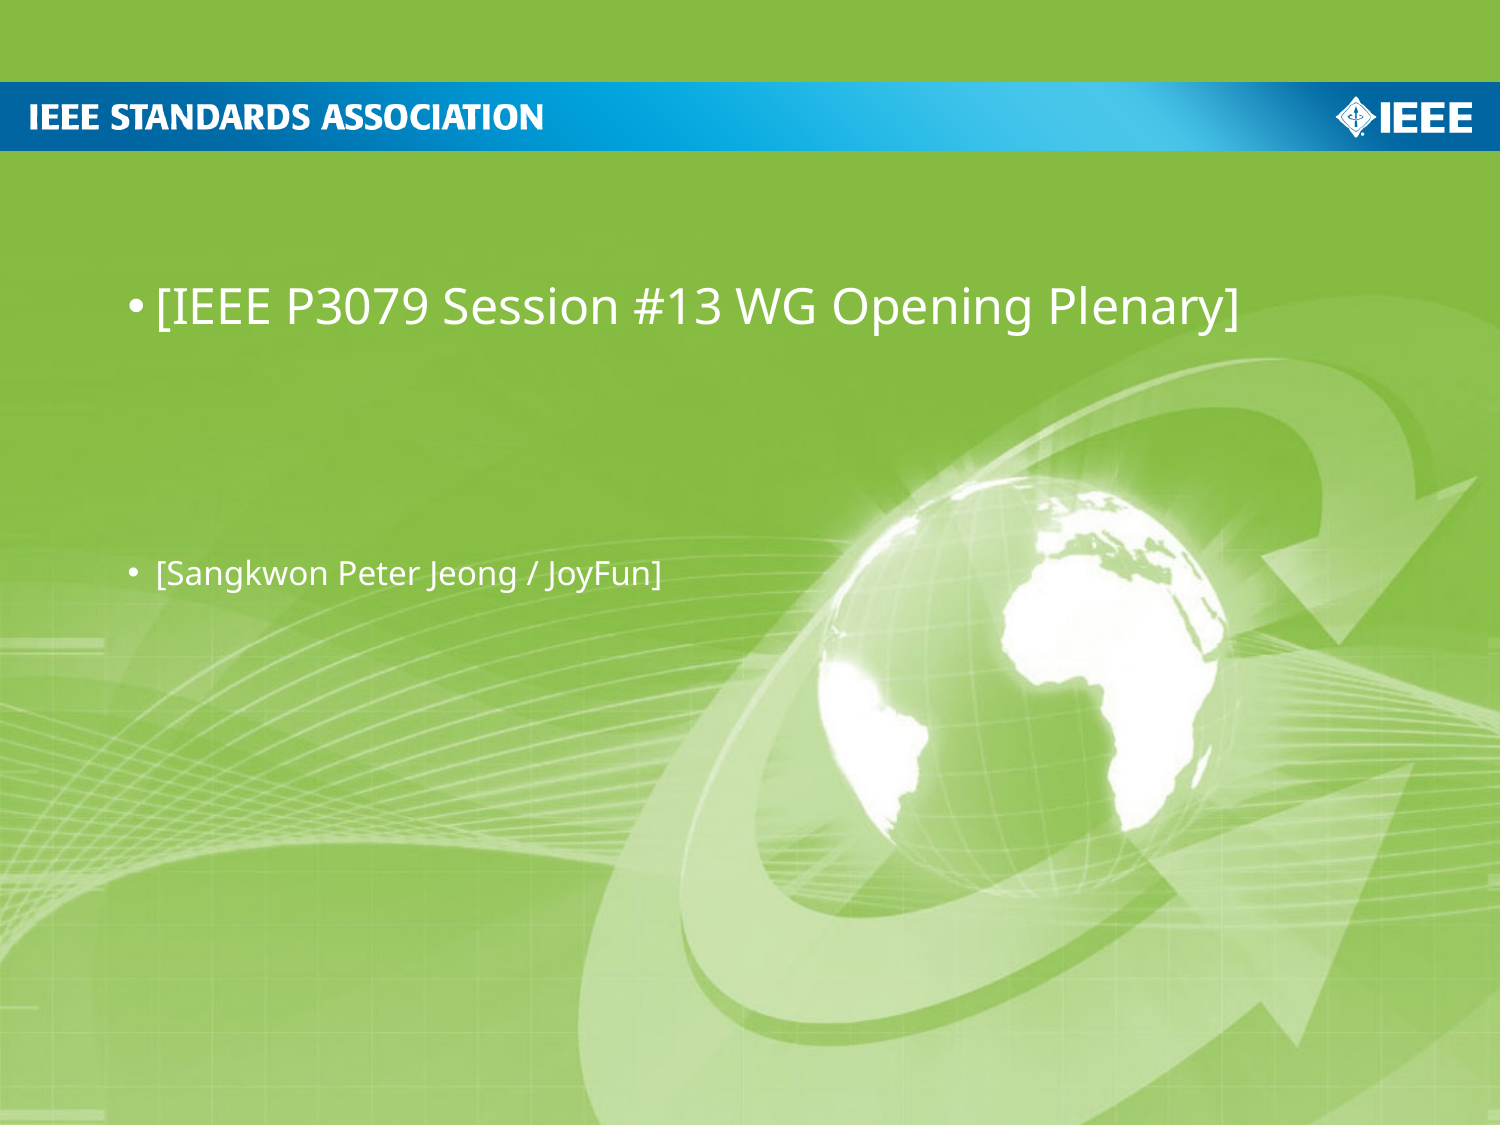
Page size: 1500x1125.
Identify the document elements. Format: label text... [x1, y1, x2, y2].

list [Sangkwon Peter Jeong / JoyFun] [112, 494, 825, 631]
picture [0, 0, 1500, 1125]
subtitle [IEEE P3079 Session #13 WG Opening Plenary] [112, 273, 1388, 361]
